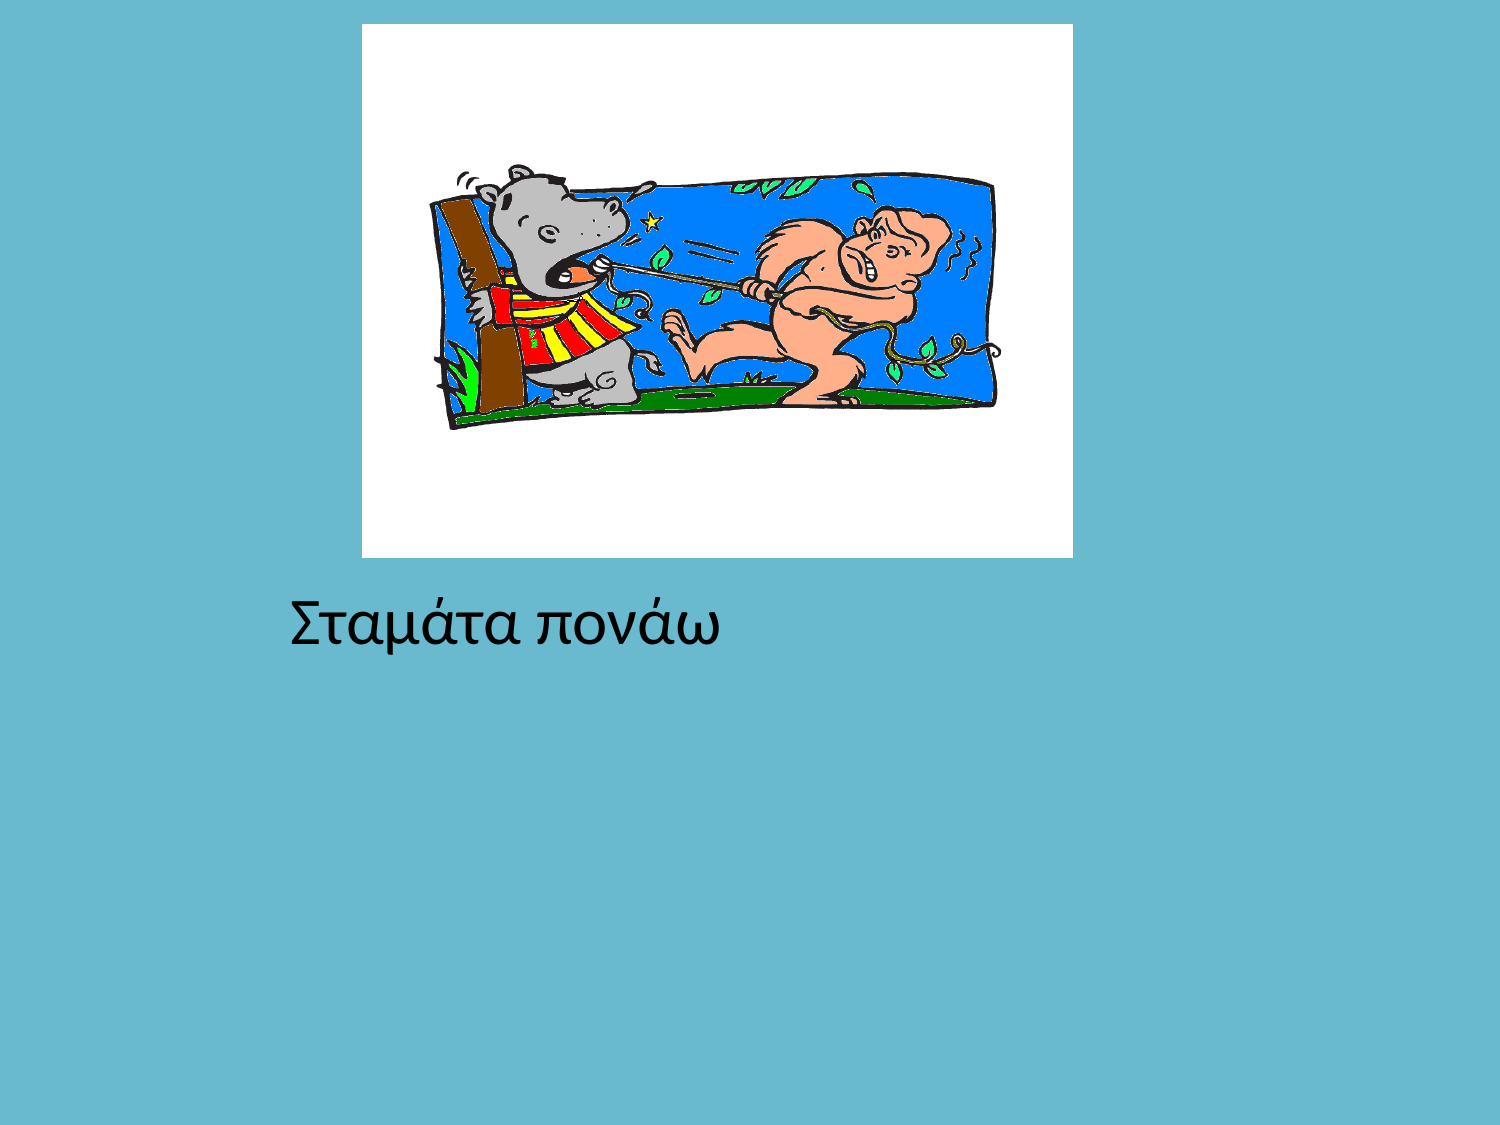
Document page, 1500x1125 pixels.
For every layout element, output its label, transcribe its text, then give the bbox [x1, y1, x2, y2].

picture [362, 24, 1073, 558]
list Σταμάτα πονάω [275, 570, 1425, 1005]
